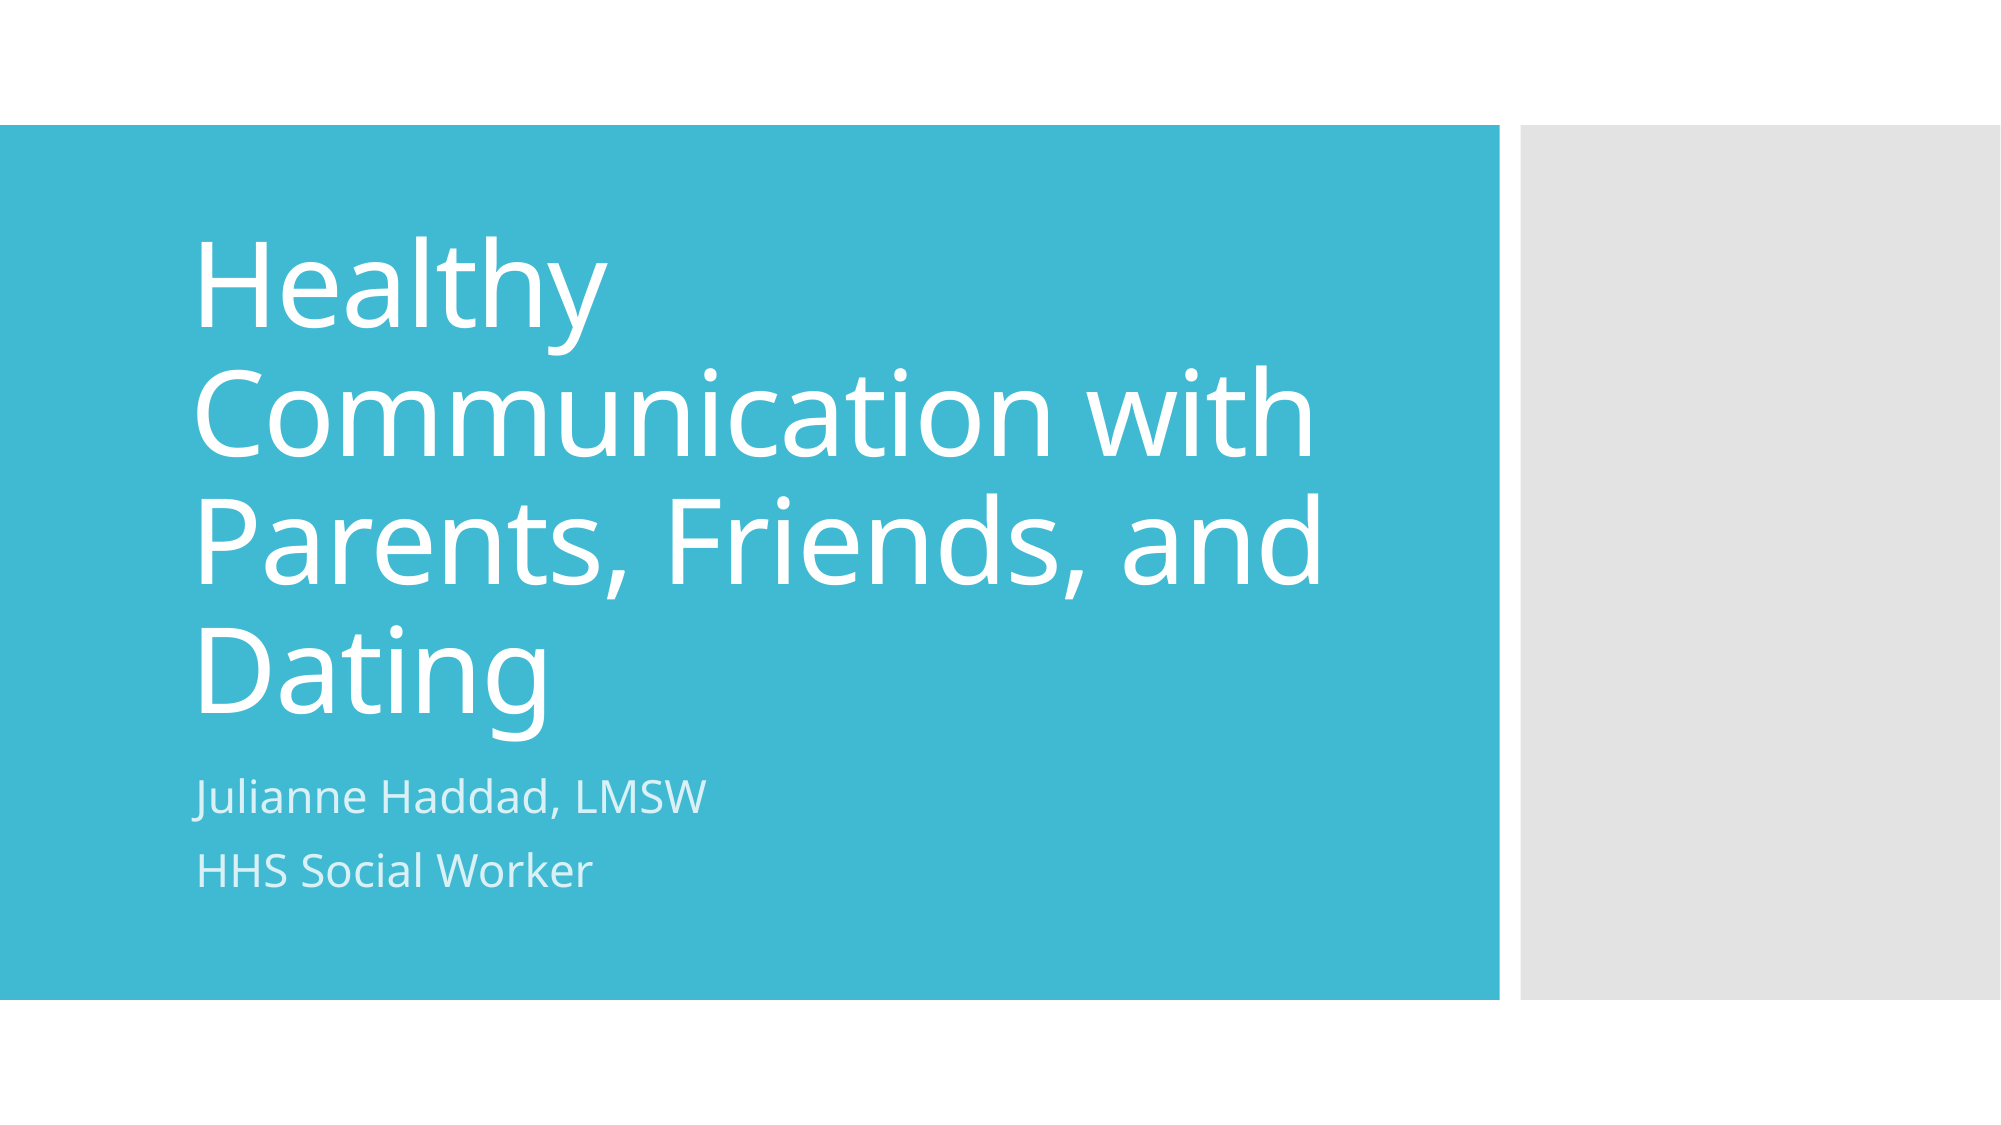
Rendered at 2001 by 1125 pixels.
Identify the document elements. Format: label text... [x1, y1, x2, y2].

title Healthy Communication with Parents, Friends, and Dating [175, 213, 1376, 747]
subtitle Julianne Haddad, LMSW HHS Social Worker [180, 766, 1381, 917]
